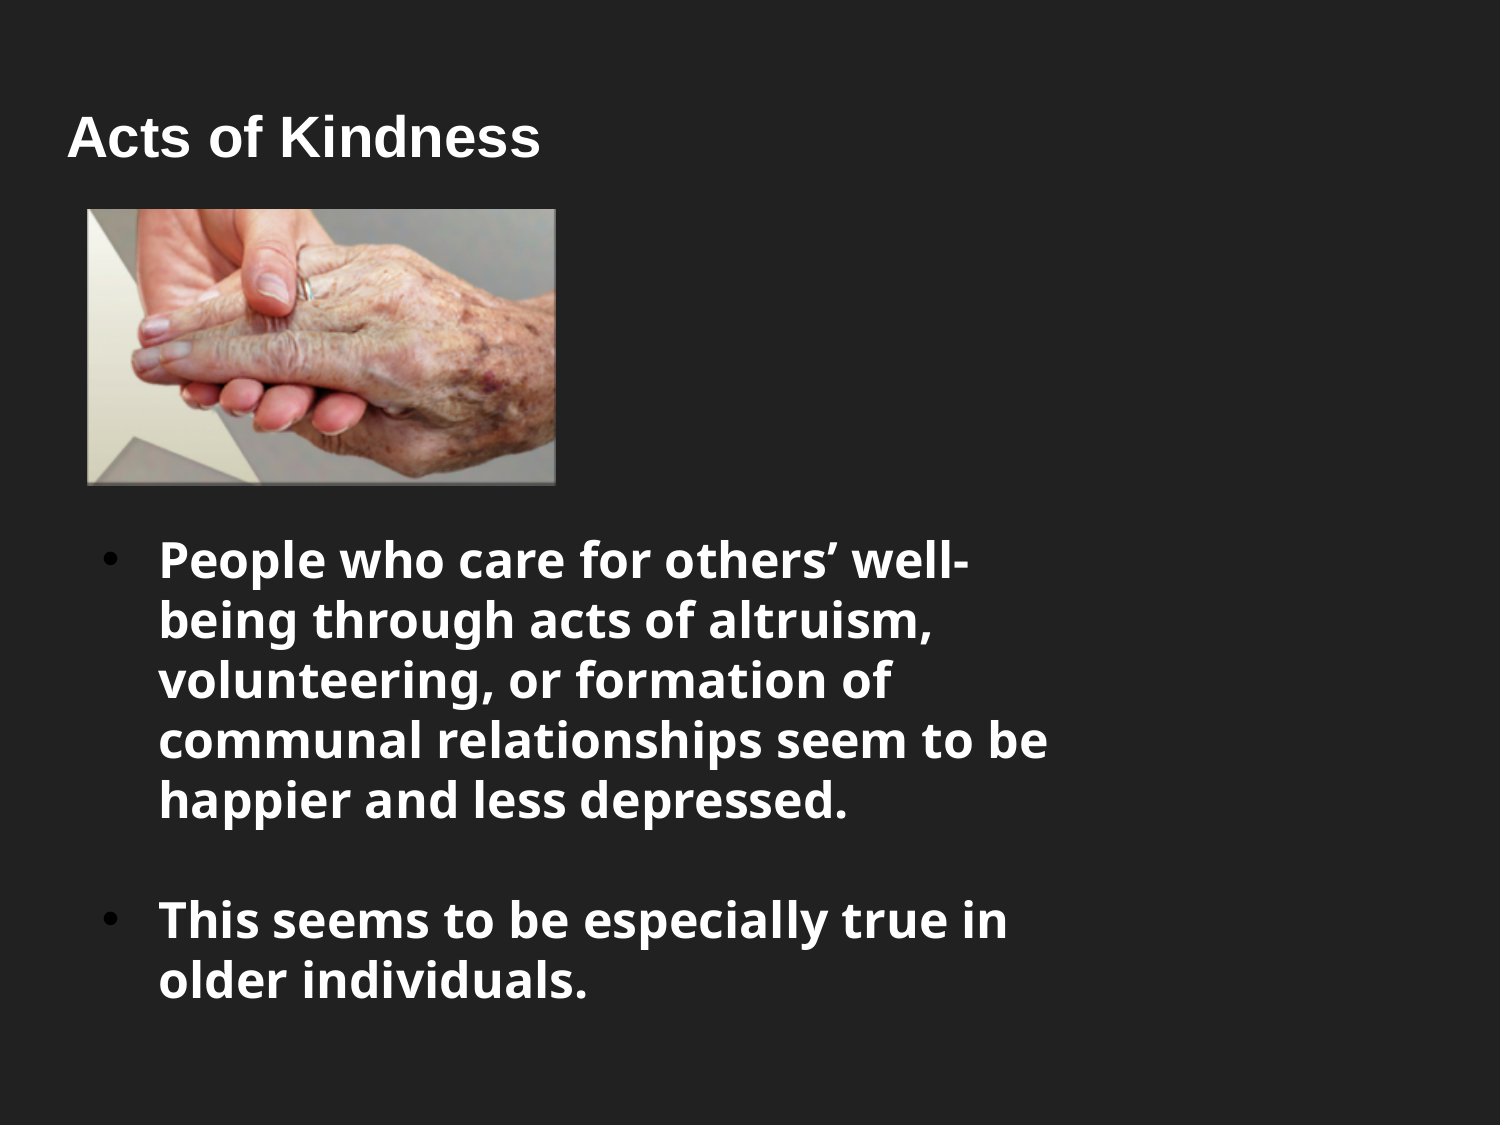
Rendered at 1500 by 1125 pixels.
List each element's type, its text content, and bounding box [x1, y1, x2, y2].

picture [86, 208, 556, 486]
title Acts of Kindness [51, 83, 1449, 210]
text_box People who care for others’ well-being through acts of altruism, volunteering, or formation of communal relationships seem to be happier and less depressed. This seems to be especially true in older individuals. [87, 520, 1116, 1086]
